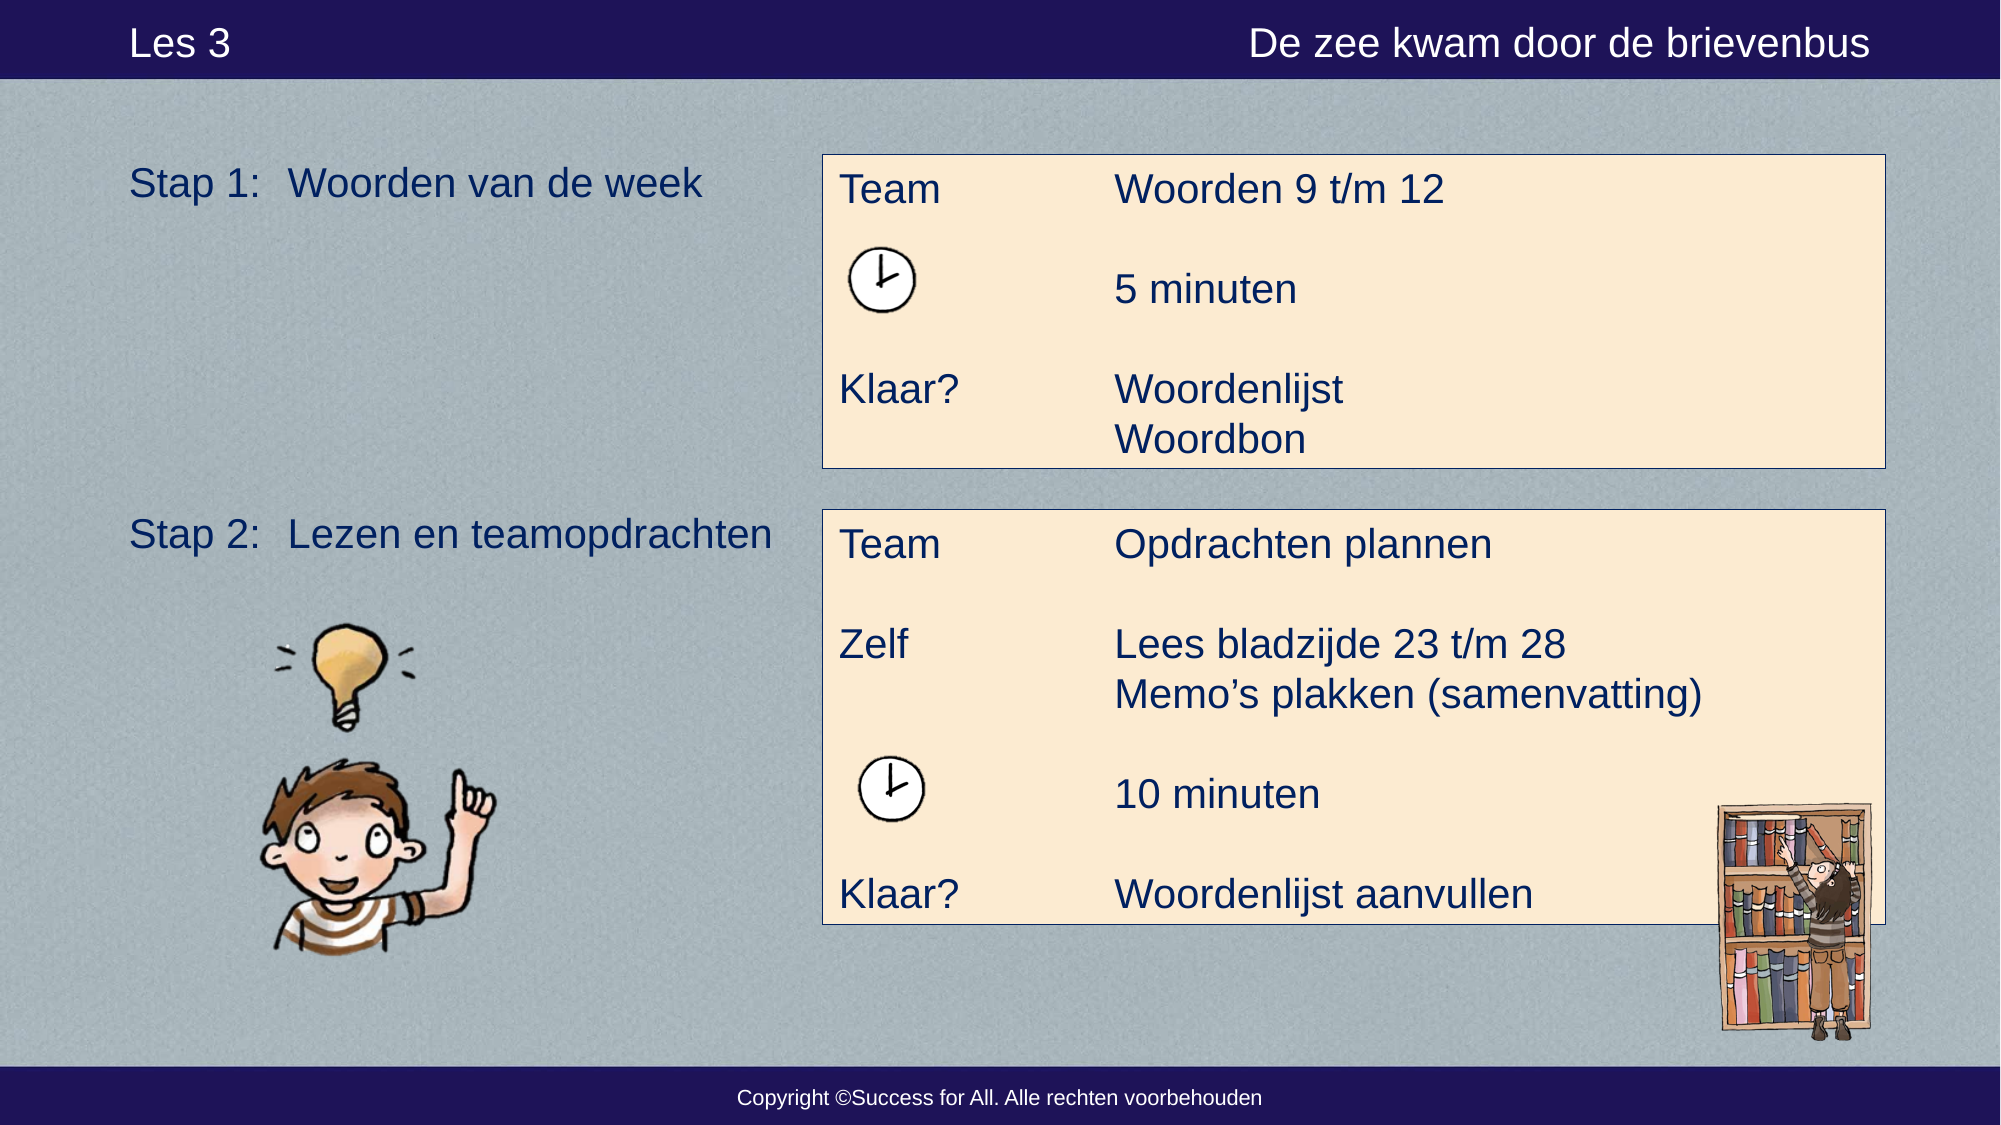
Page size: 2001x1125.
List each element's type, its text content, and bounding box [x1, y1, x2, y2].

text_box Les 3 [114, 8, 354, 73]
picture [0, 0, 2001, 1125]
text_box De zee kwam door de brievenbus [999, 8, 1886, 73]
text_box Team Woorden 9 t/m 12 5 minuten Klaar? Woordenlijst Woordbon [822, 154, 1886, 469]
text_box Team Opdrachten plannen Zelf Lees bladzijde 23 t/m 28 Memo’s plakken (samenvatting) 10 minuten Klaar? Woordenlijst aanvullen [822, 509, 1886, 925]
text_box Stap 1: Woorden van de week Stap 2: Lezen en teamopdrachten [114, 148, 907, 614]
text_box Copyright ©Success for All. Alle rechten voorbehouden [0, 1076, 2000, 1125]
